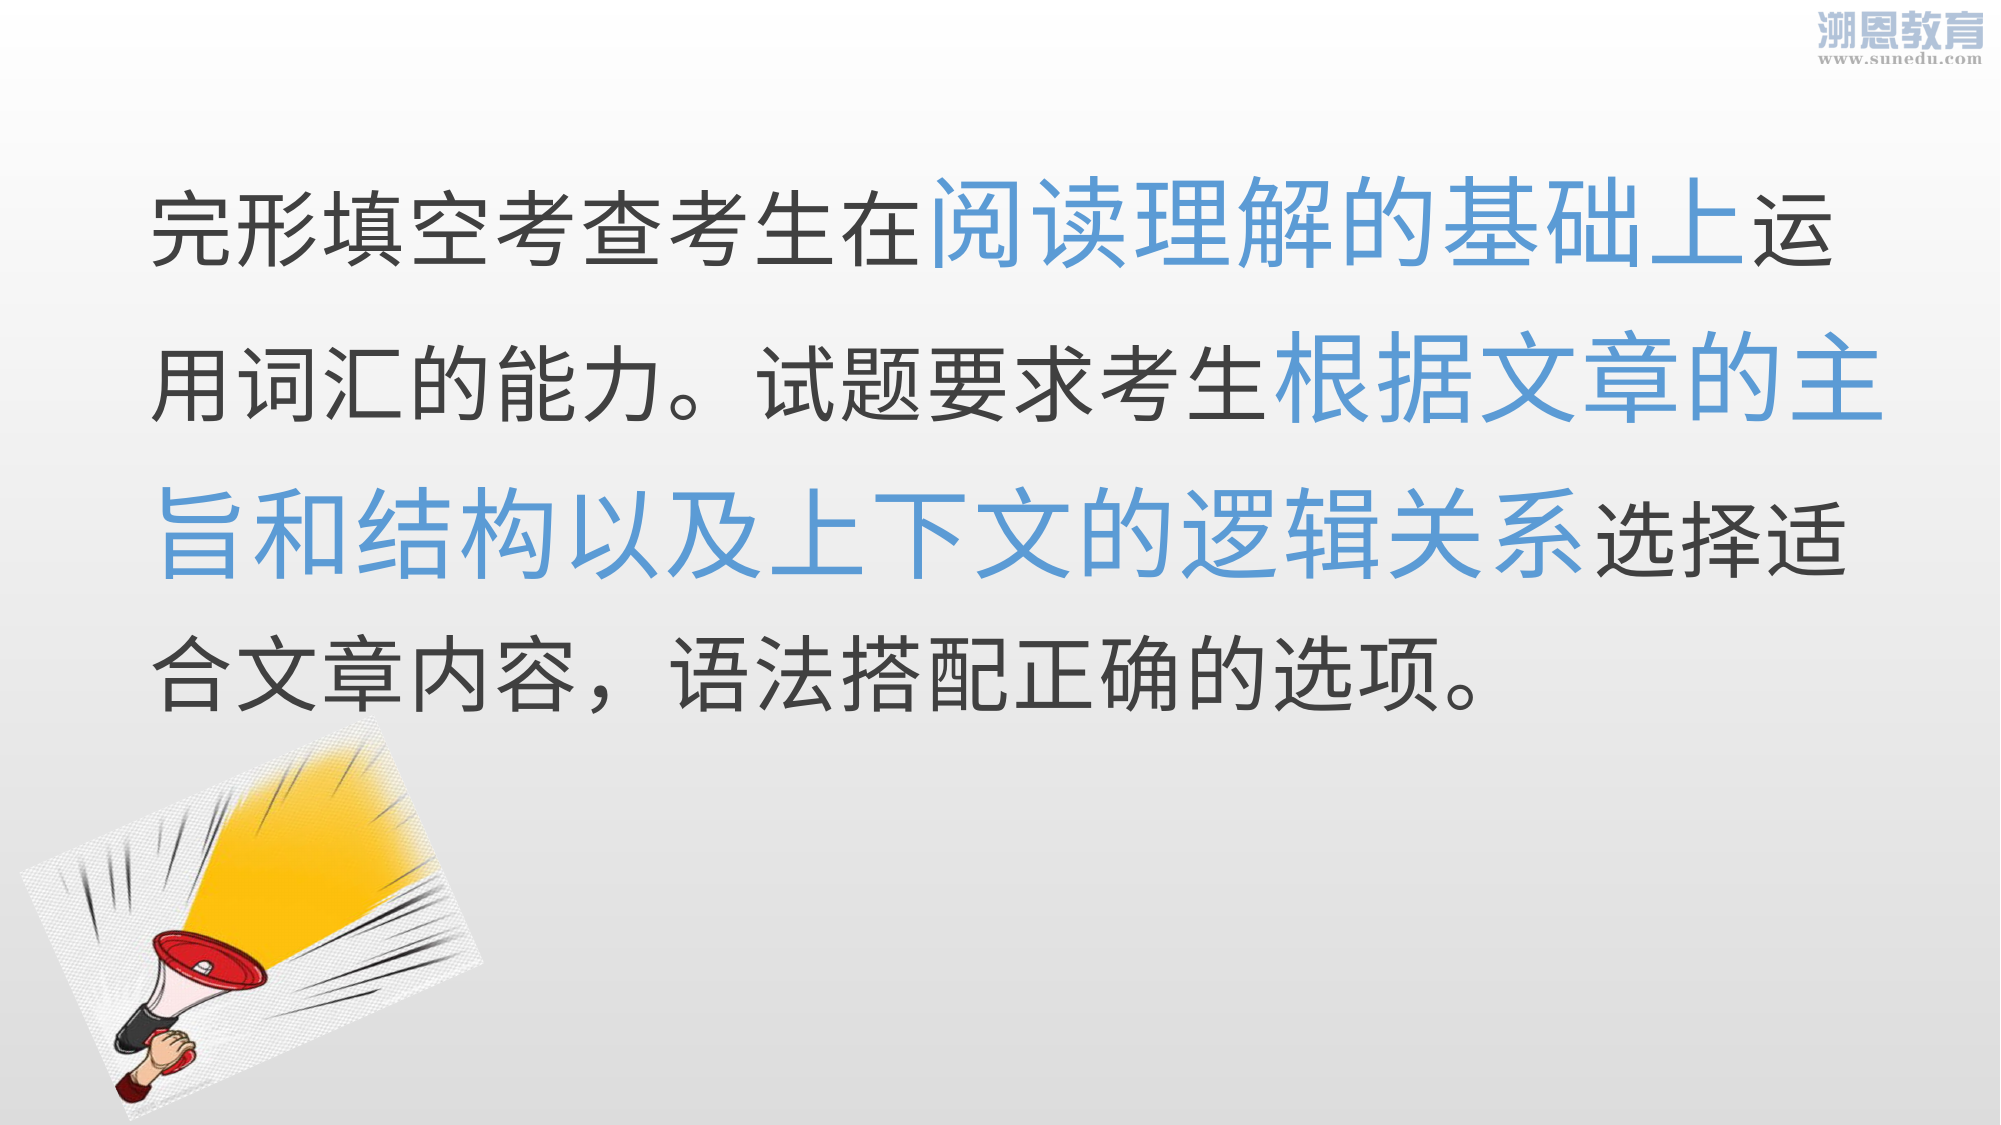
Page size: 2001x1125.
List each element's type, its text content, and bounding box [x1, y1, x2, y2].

picture [21, 716, 483, 1120]
picture [1817, 10, 1983, 64]
list 完形填空考查考生在阅读理解的基础上运用词汇的能力。试题要求考生根据文章的主旨和结构以及上下文的逻辑关系选择适合文章内容，语法搭配正确的选项。 [132, 124, 1913, 952]
